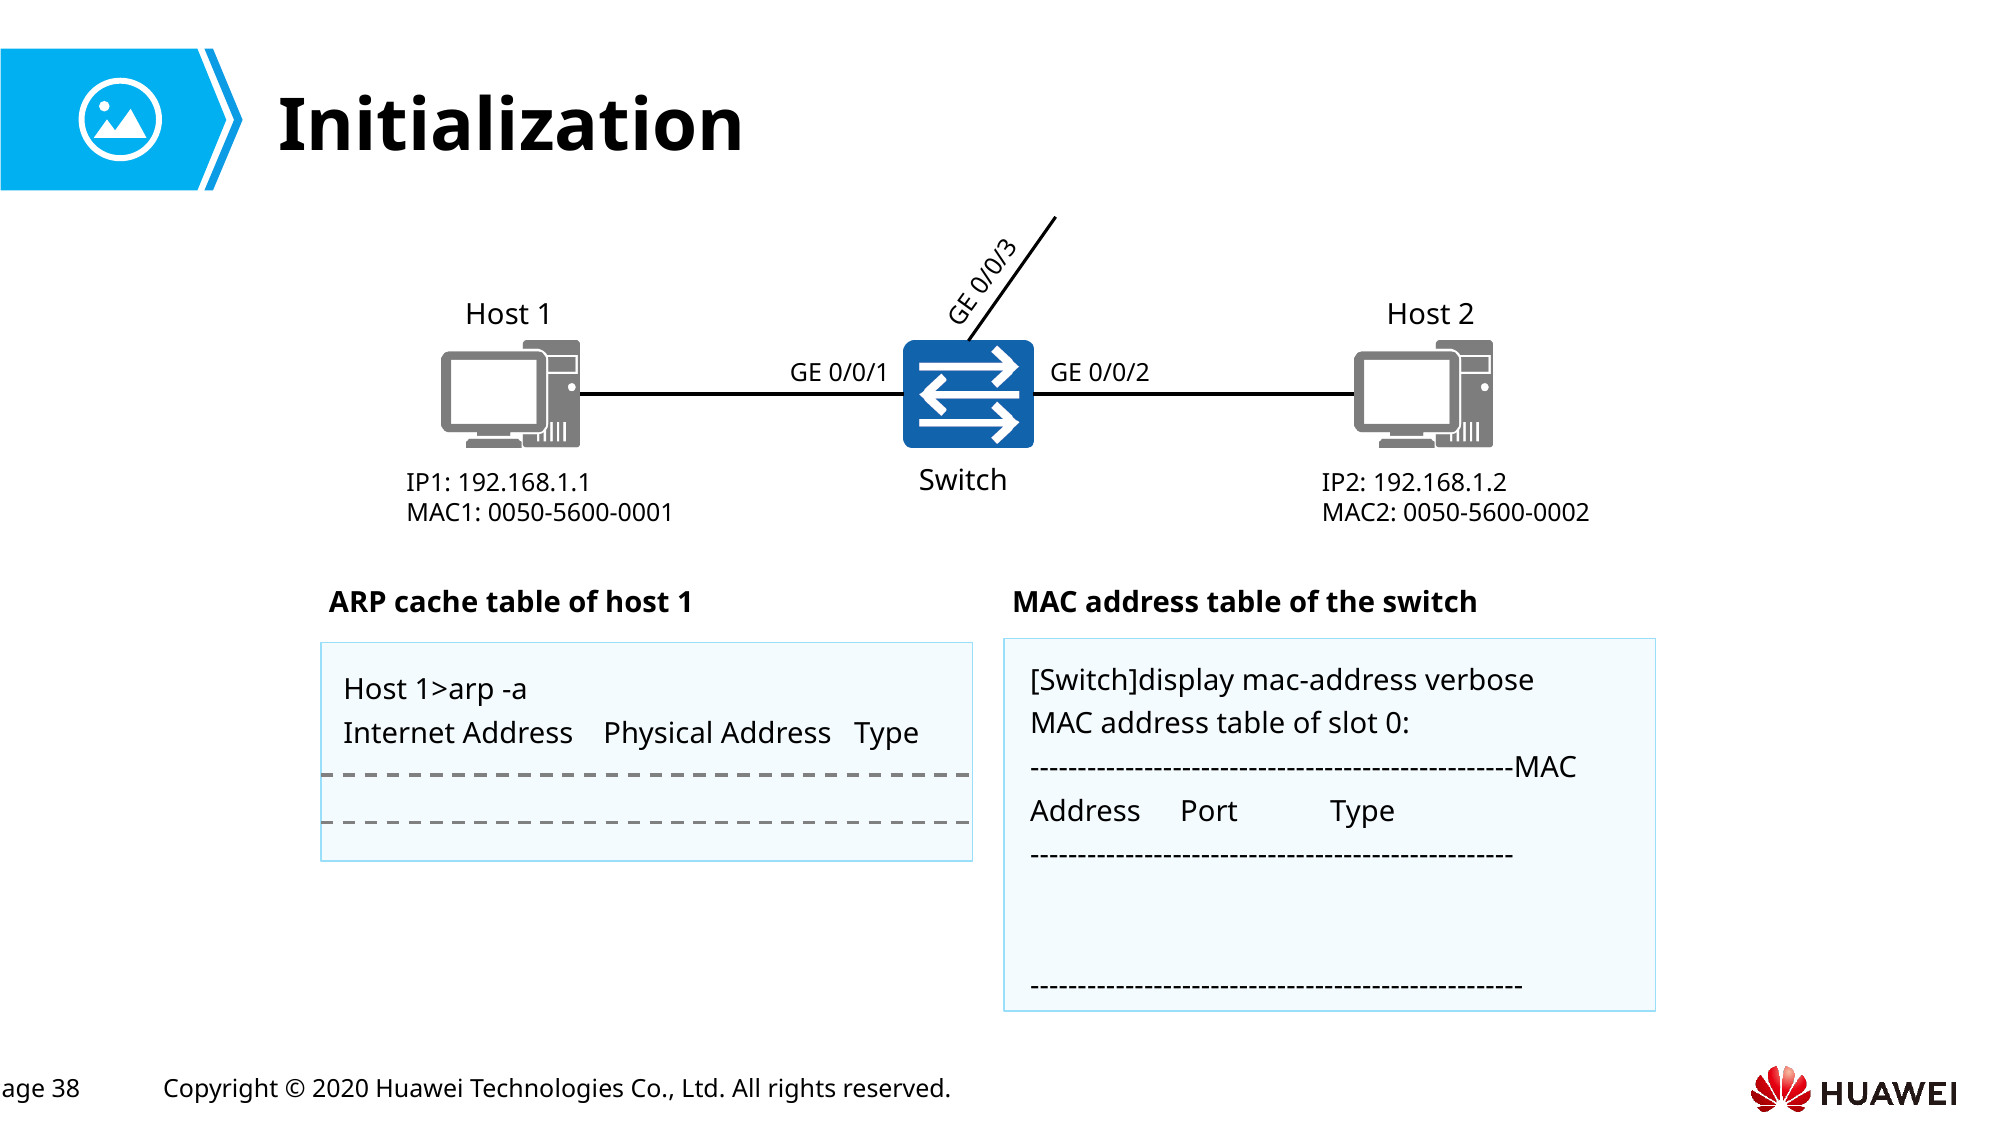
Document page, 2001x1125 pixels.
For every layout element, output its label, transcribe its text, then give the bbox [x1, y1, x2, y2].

text_box ARP cache table of host 1 [314, 575, 730, 627]
picture [1751, 1066, 1956, 1112]
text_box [968, 638, 1656, 1012]
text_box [281, 642, 968, 862]
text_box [391, 196, 1709, 535]
title Initialization [261, 73, 1875, 180]
text_box MAC address table of the switch [997, 575, 1561, 627]
